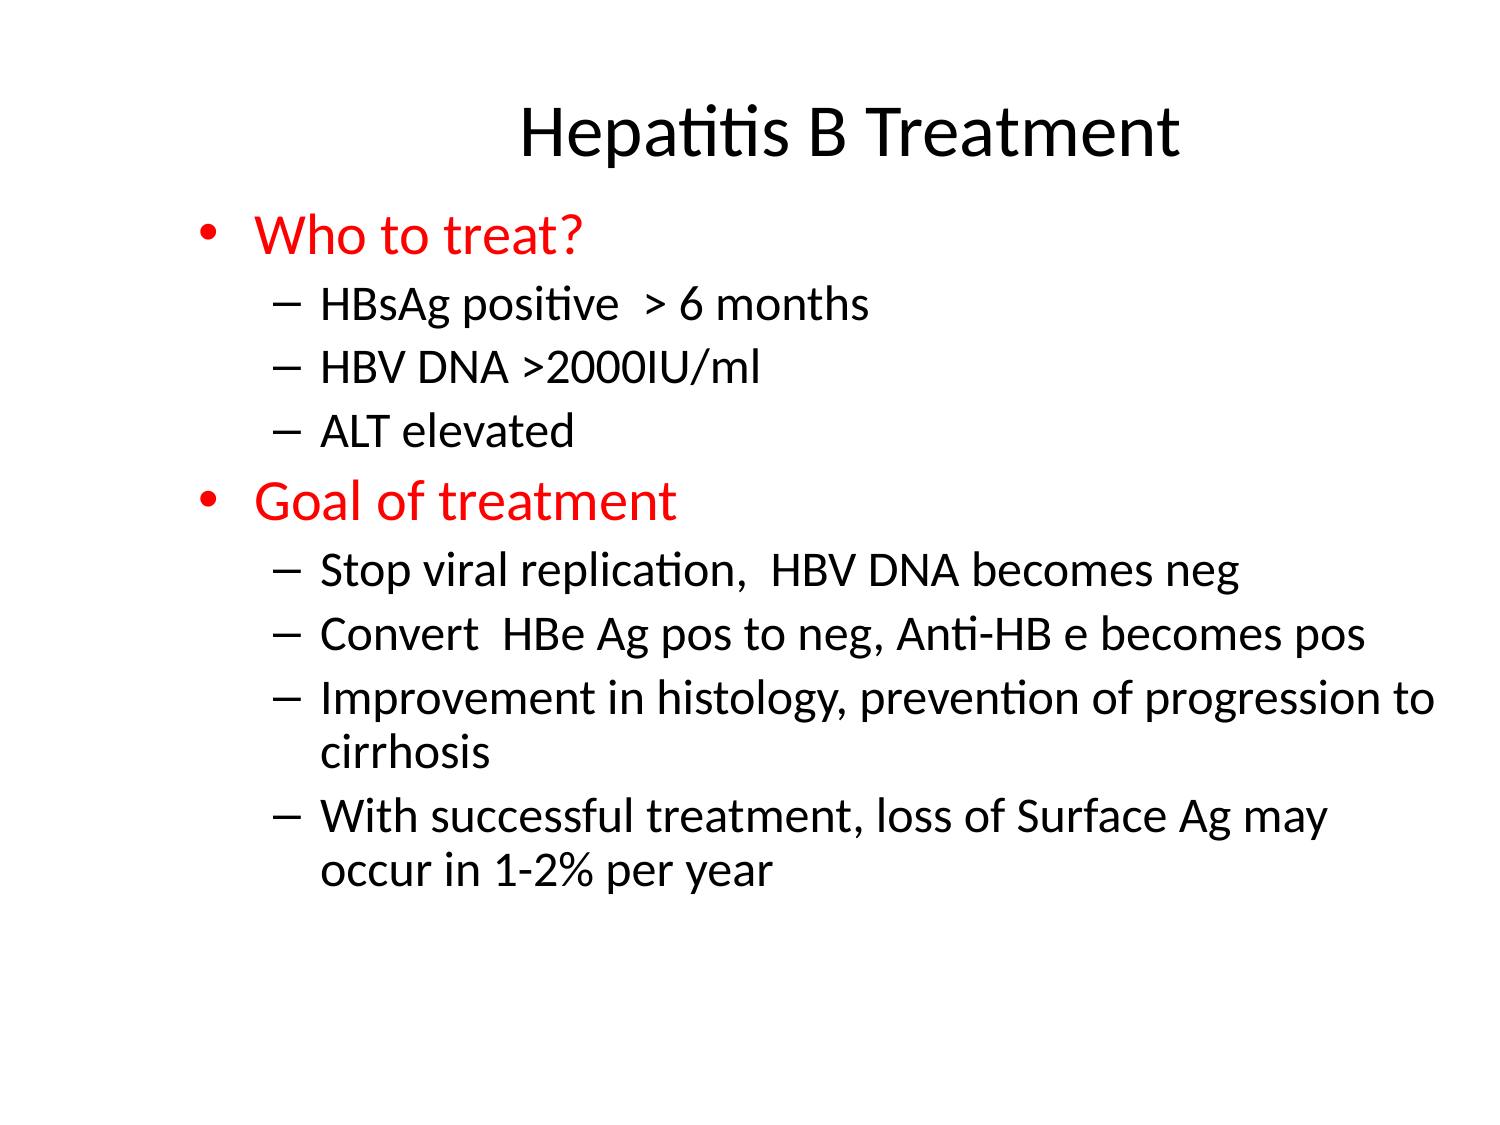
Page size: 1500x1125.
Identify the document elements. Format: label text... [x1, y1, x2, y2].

title Hepatitis B Treatment [235, 45, 1466, 196]
list Who to treat? HBsAg positive > 6 months HBV DNA >2000IU/ml ALT elevated Goal of treatment Stop viral replication, HBV DNA becomes neg Convert HBe Ag pos to neg, Anti-HB e becomes pos Improvement in histology, prevention of progression to cirrhosis With successful treatment, loss of Surface Ag may occur in 1-2% per year [183, 196, 1466, 1071]
